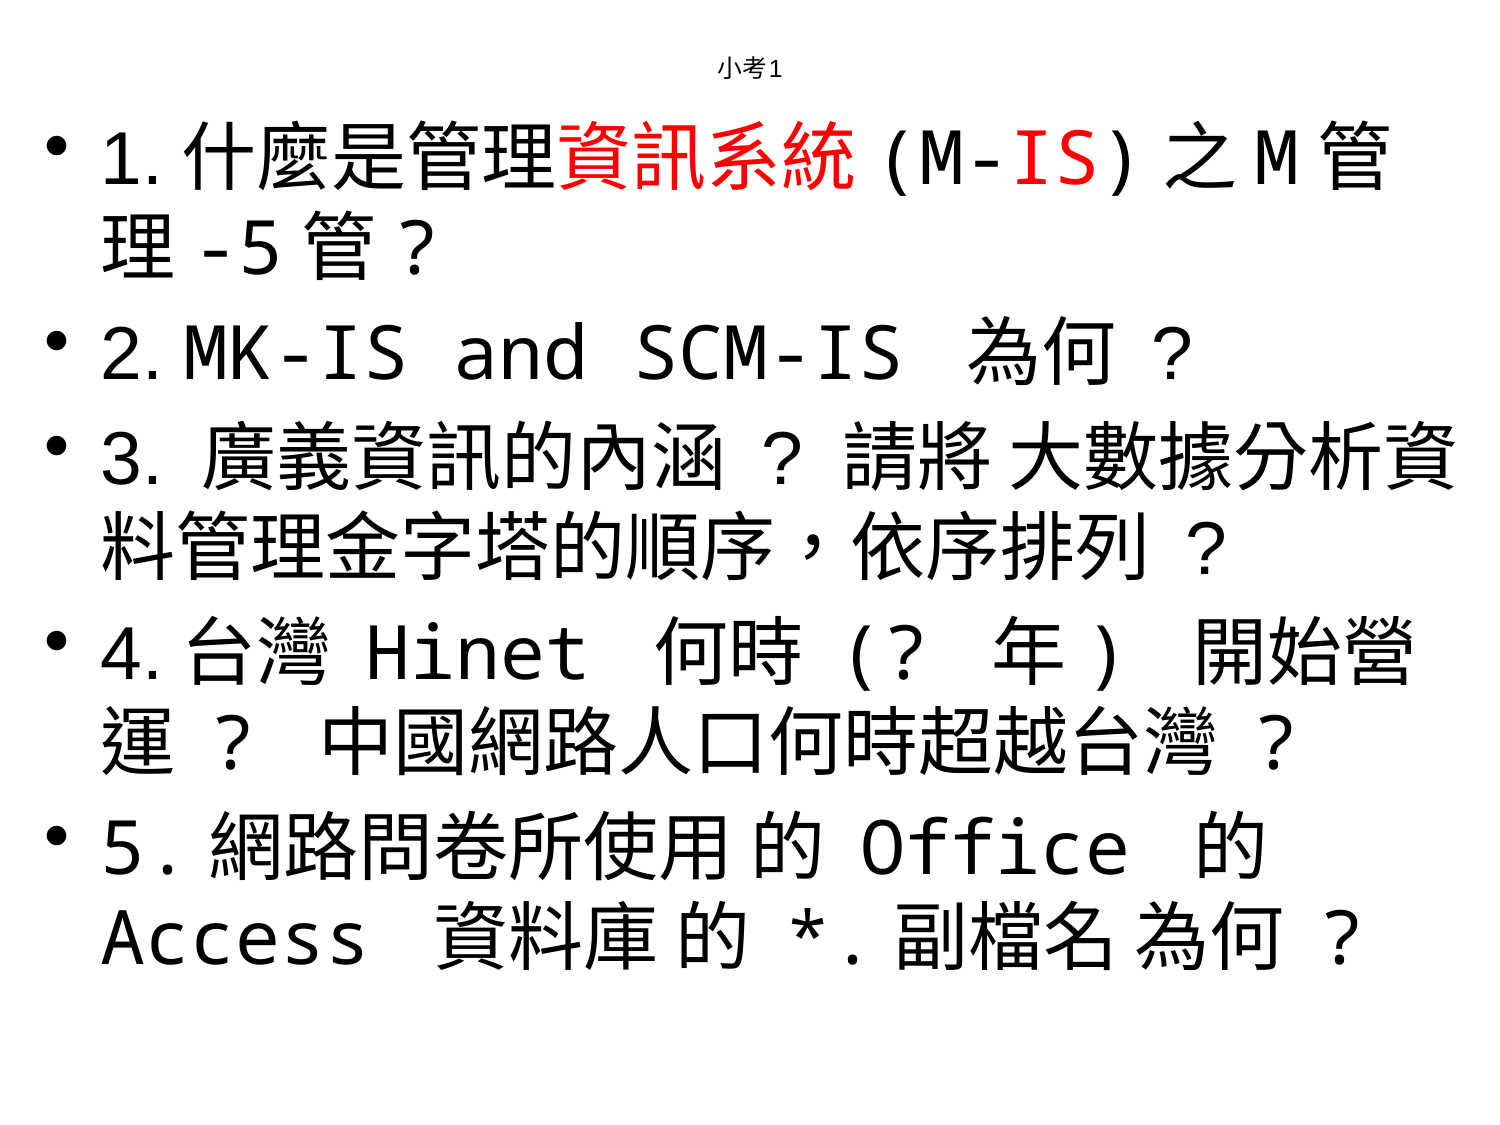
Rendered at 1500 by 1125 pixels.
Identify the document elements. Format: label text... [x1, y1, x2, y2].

list 1.什麼是管理資訊系統(M-IS)之M管理-5管? 2. MK-IS and SCM-IS 為何 ? 3. 廣義資訊的內涵 ? 請將 大數據分析資料管理金字塔的順序，依序排列 ? 4.台灣 Hinet 何時 (? 年) 開始營運 ? 中國網路人口何時超越台灣 ? 5.網路問卷所使用 的 Office 的 Access 資料庫 的 *.副檔名 為何 ? [29, 101, 1483, 1036]
title 小考1 [74, 44, 1426, 91]
